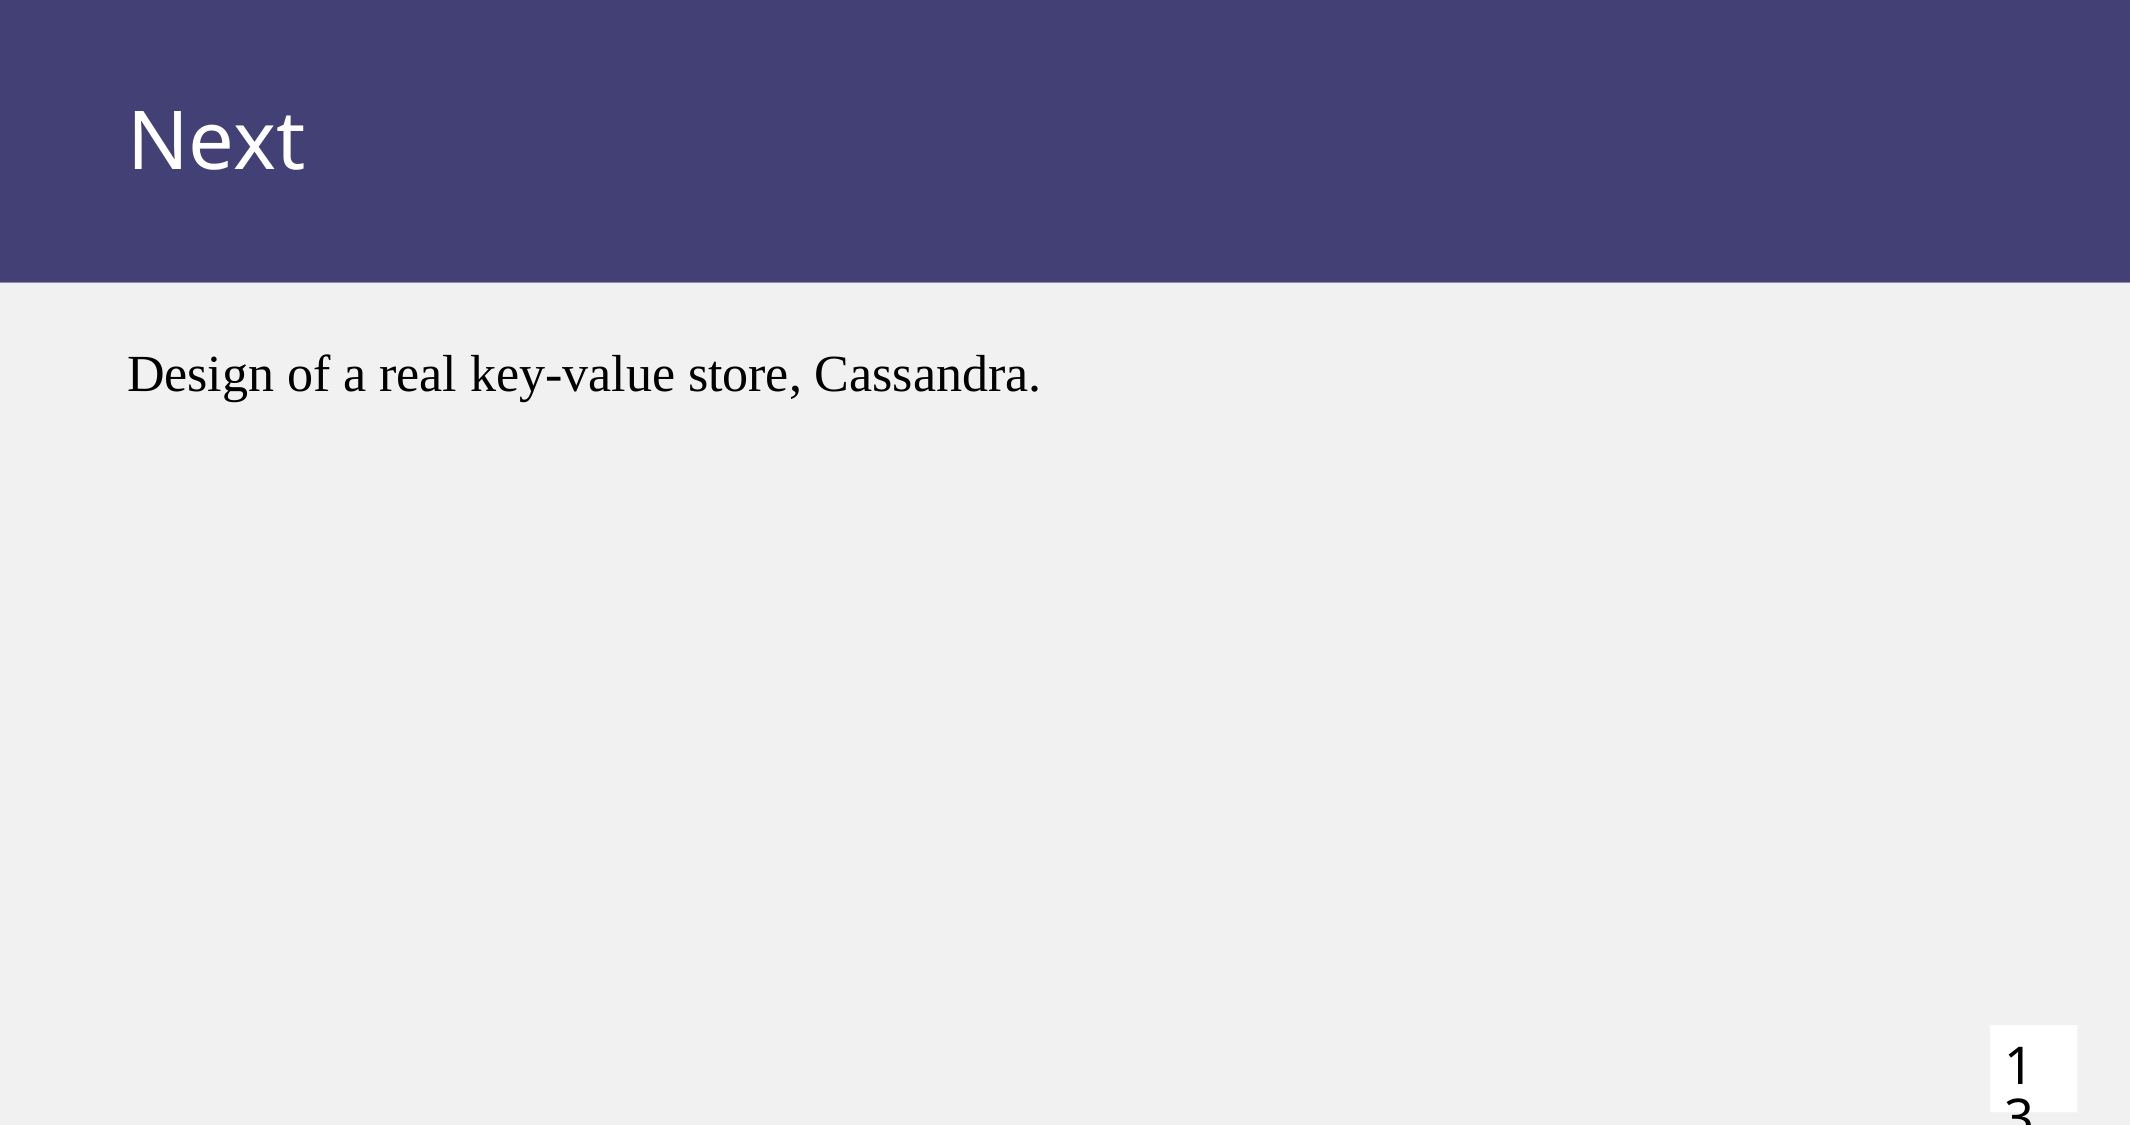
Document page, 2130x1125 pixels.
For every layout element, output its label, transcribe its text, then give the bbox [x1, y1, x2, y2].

list Design of a real key-value store, Cassandra. [106, 329, 1261, 1075]
text_box 13 [1989, 1024, 2078, 1113]
picture [0, 0, 2130, 1125]
title Next [106, 45, 2059, 230]
